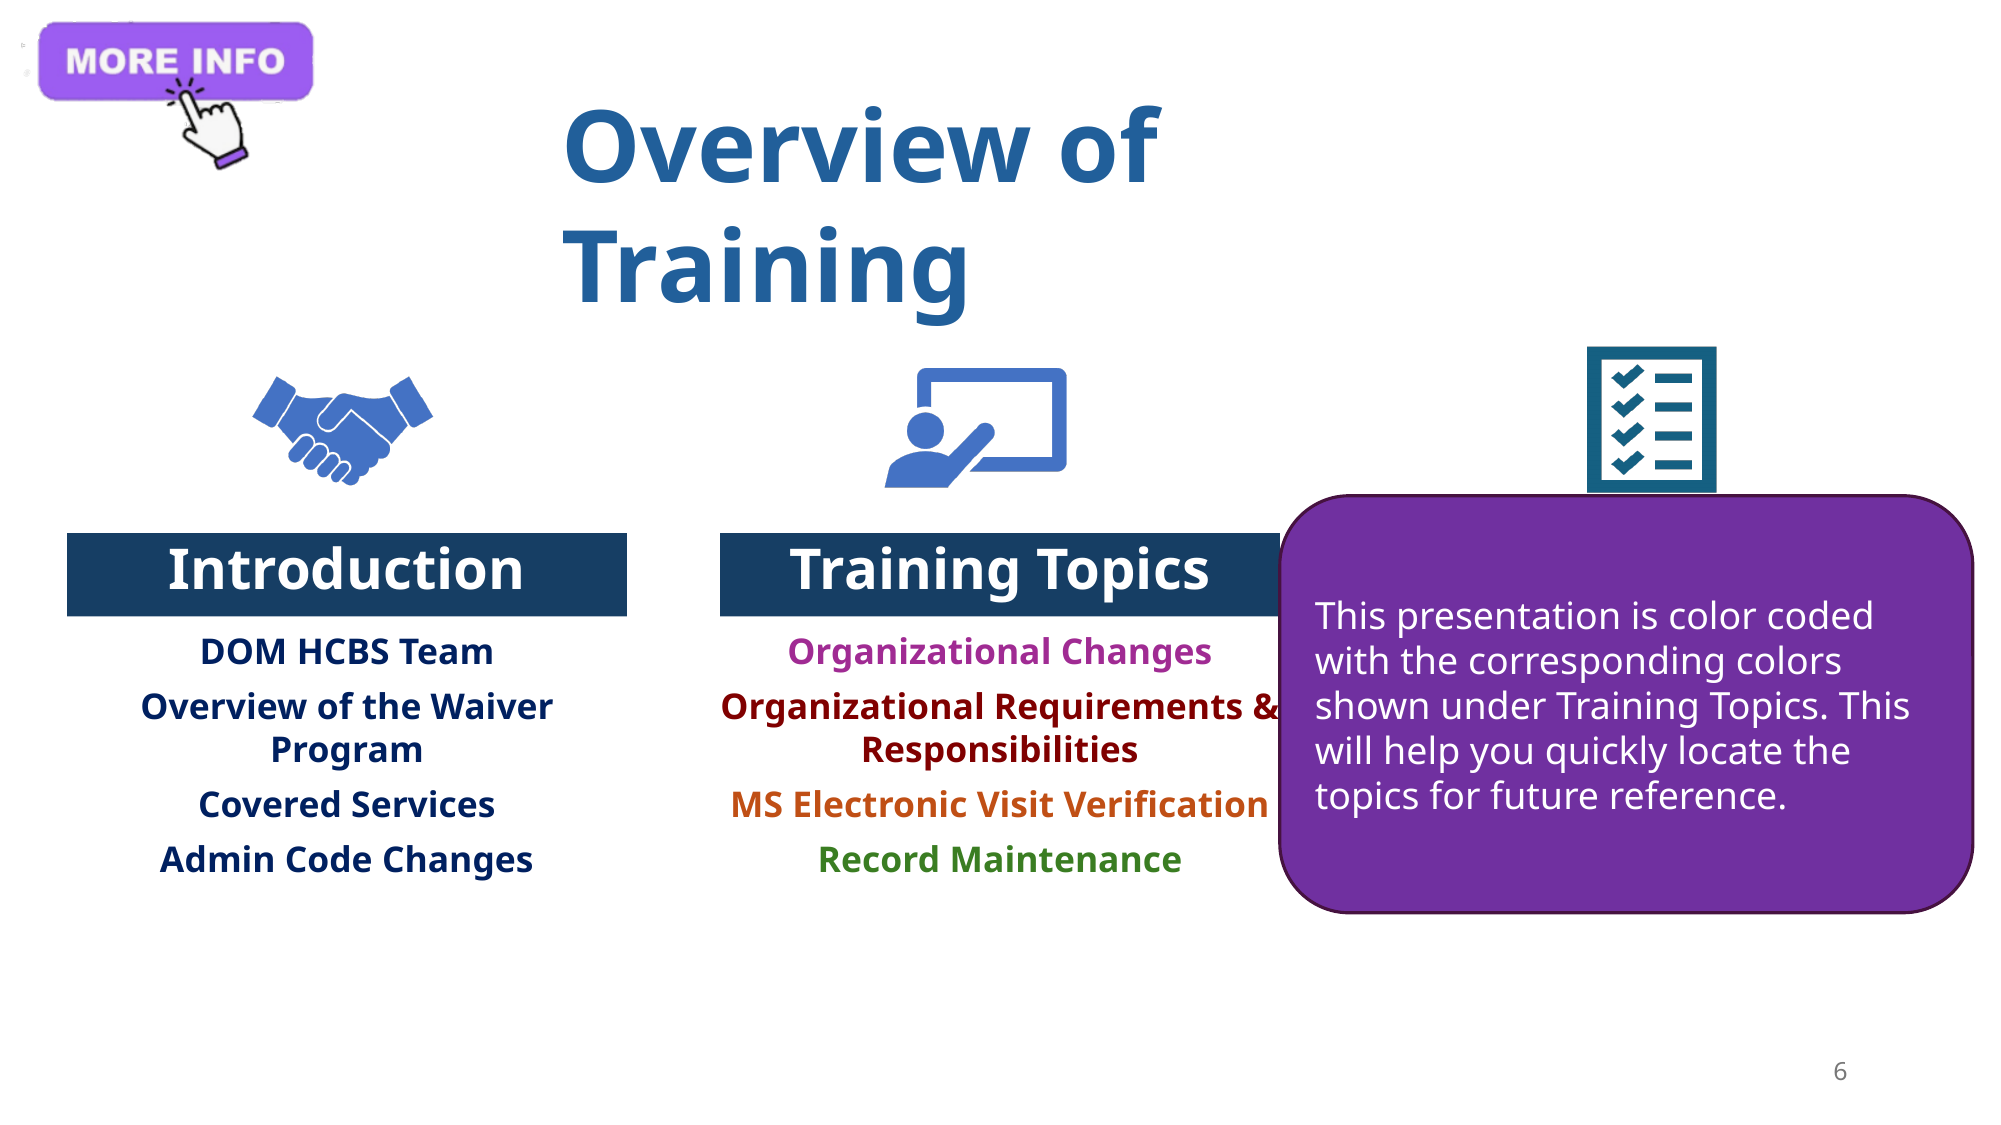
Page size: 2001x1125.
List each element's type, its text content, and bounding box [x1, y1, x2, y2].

picture [0, 0, 333, 177]
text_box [66, 329, 1934, 950]
text_box This presentation is color coded with the corresponding colors shown under Training Topics. This will help you quickly locate the topics for future reference. [1934, 501, 1975, 908]
text_box Overview of Training [546, 75, 1443, 329]
slide_number 6 [1412, 1042, 1863, 1103]
